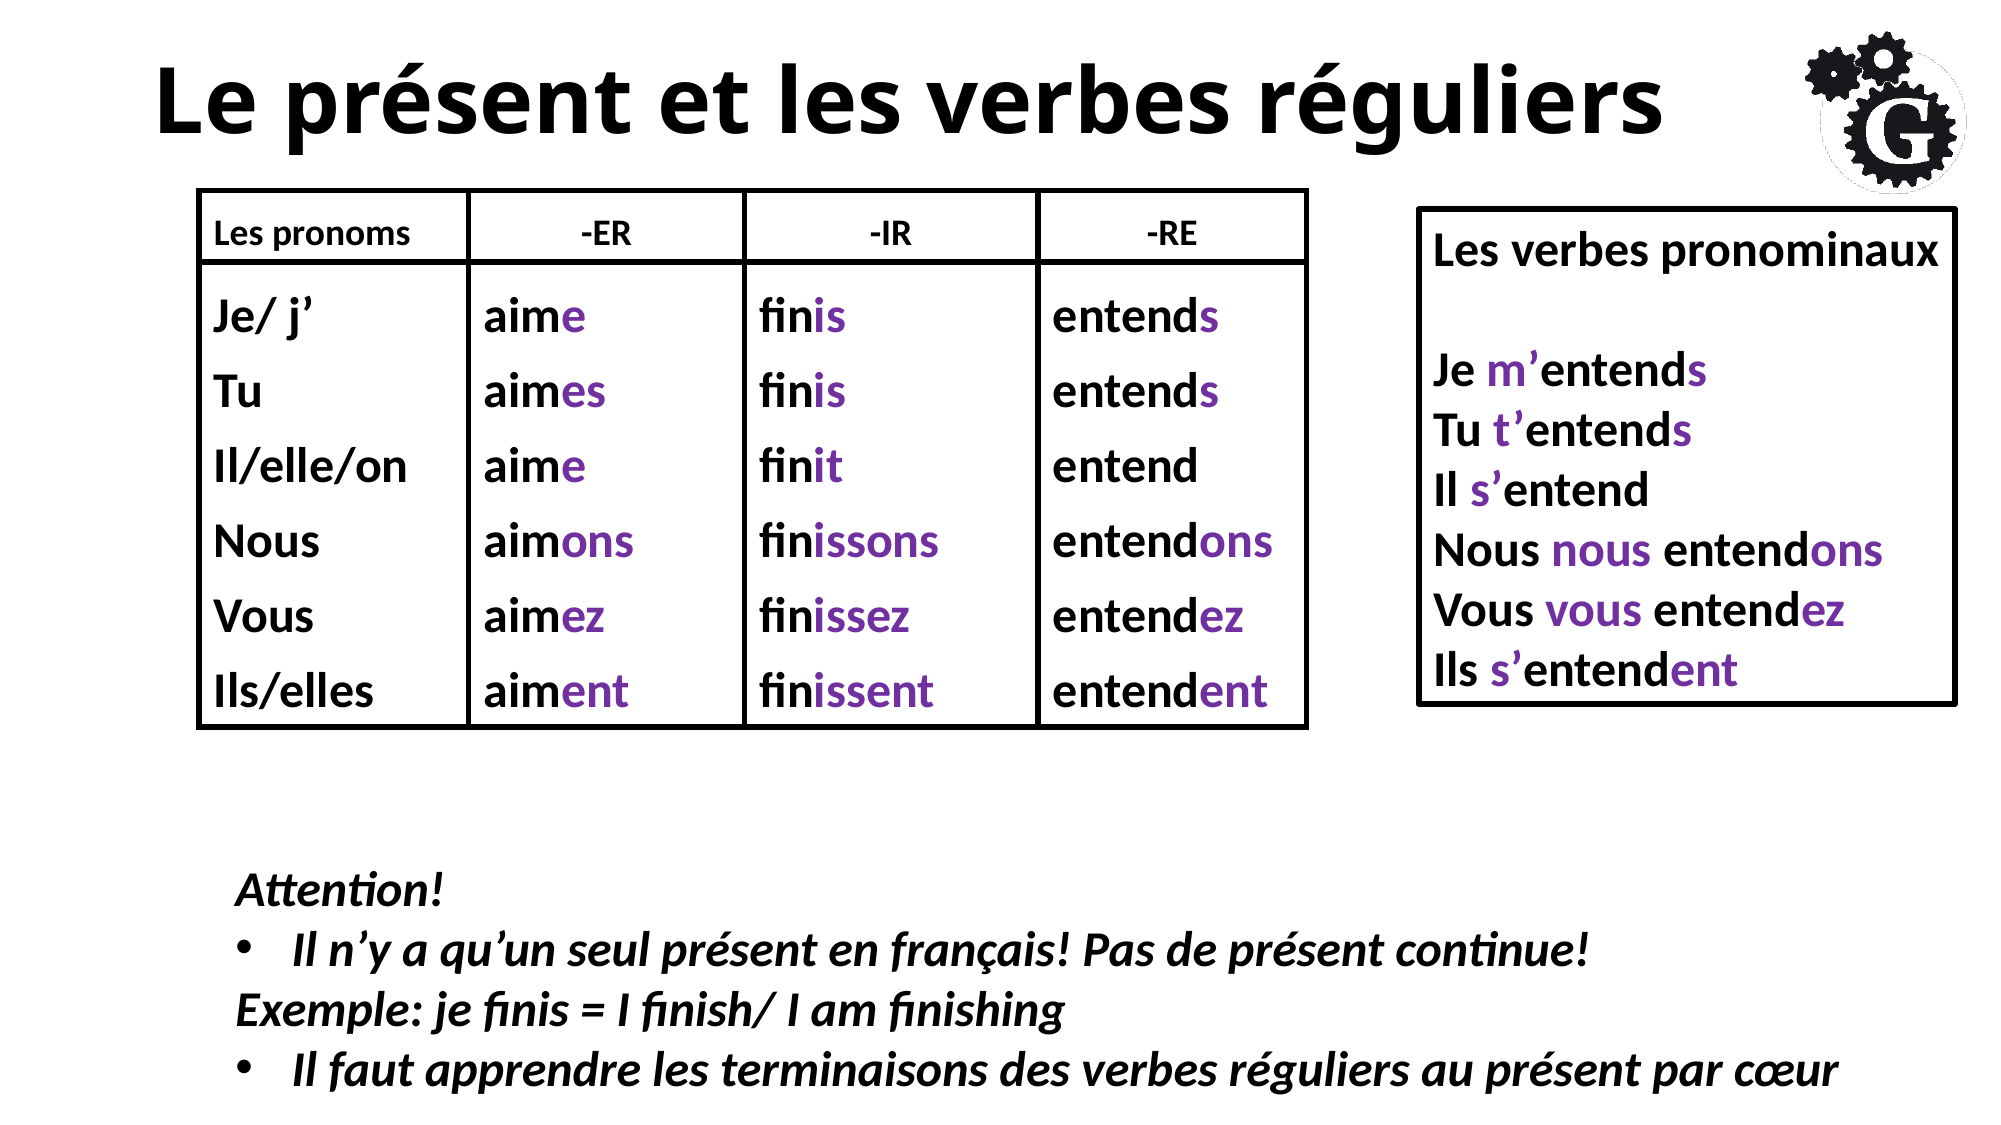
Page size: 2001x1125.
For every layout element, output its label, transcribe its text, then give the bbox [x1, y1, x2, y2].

table_cell finis finis finit finissons finissez finissent [747, 265, 1035, 724]
table_header -RE [1041, 193, 1304, 259]
title Le présent et les verbes réguliers [137, 21, 1738, 187]
table_cell aime aimes aime aimons aimez aiment [471, 265, 742, 724]
picture [1738, 21, 1986, 196]
table_cell Je/ j’ Tu Il/elle/on Nous Vous Ils/elles [202, 265, 466, 724]
table_header Les pronoms [202, 193, 466, 259]
table_header -IR [747, 193, 1035, 259]
table_cell entends entends entend entendons entendez entendent [1041, 265, 1304, 724]
text_box Les verbes pronominaux Je m’entends Tu t’entends Il s’entend Nous nous entendons Vous vous entendez Ils s’entendent [1418, 209, 1955, 704]
table_header -ER [471, 193, 742, 259]
text_box Attention! Il n’y a qu’un seul présent en français! Pas de présent continue! Exemple: je finis = I finish/ I am finishing Il faut apprendre les terminaisons des verbes réguliers au présent par cœur [220, 848, 1855, 1125]
